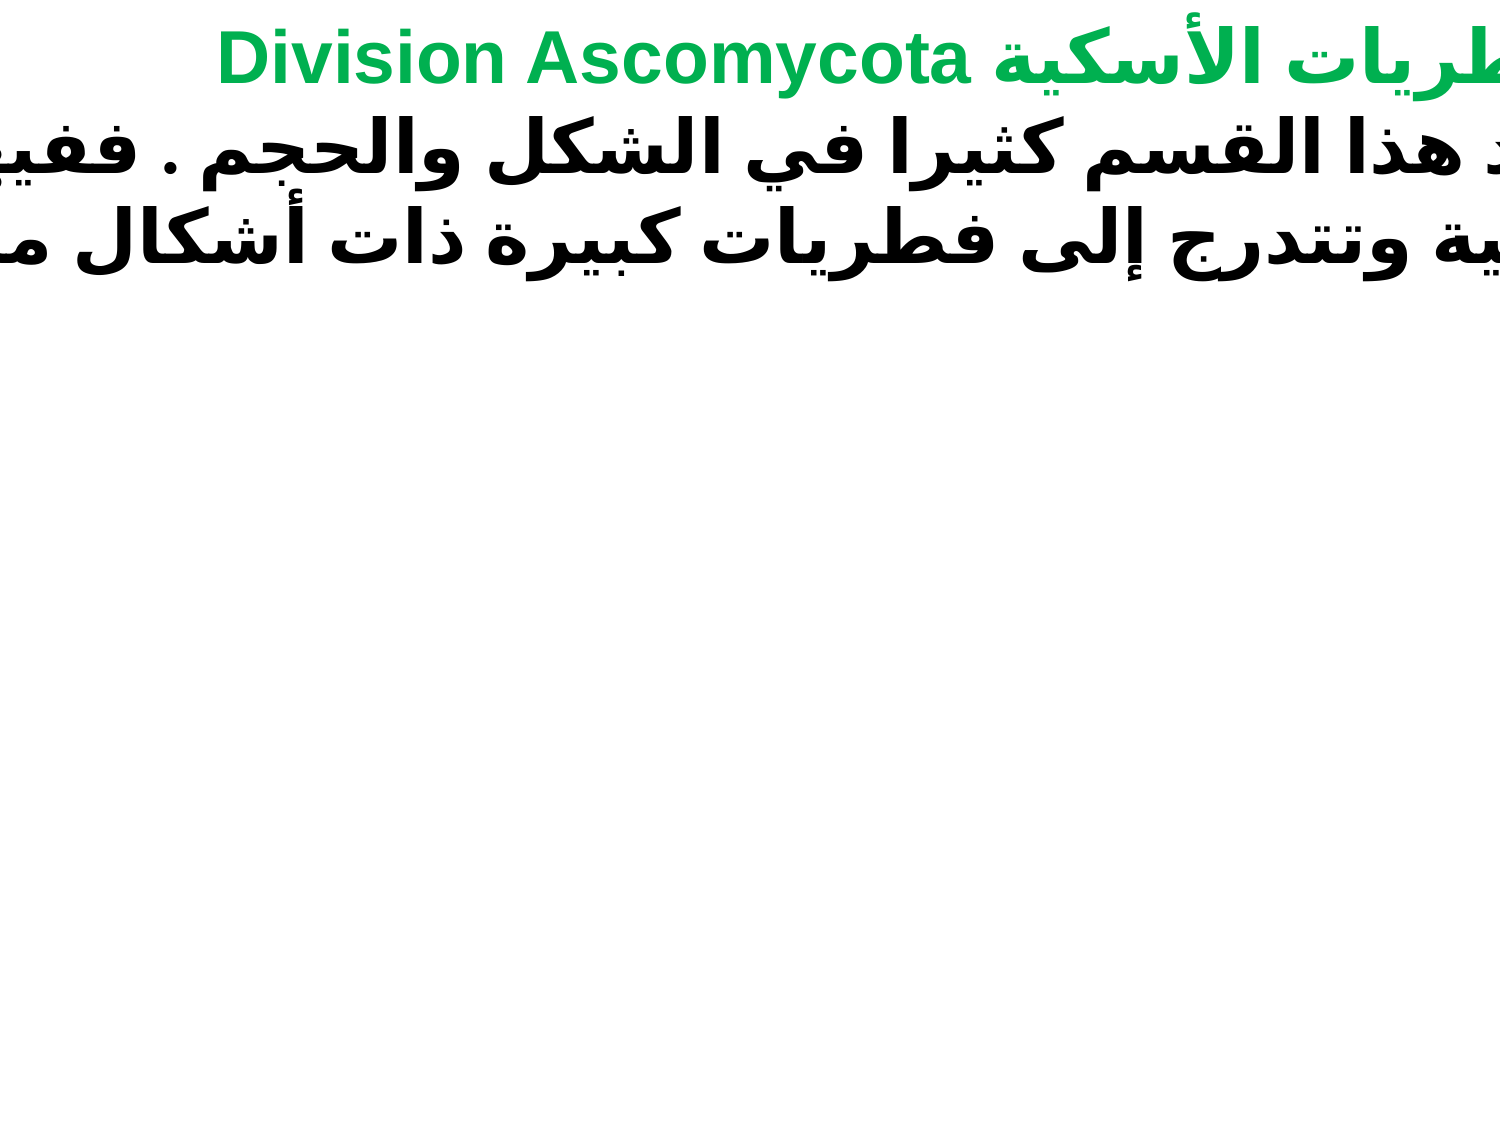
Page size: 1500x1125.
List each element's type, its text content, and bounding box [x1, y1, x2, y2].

text_box 4 قسم الفطريات الأسكية Division Ascomycota تتباين أفراد هذا القسم كثيرا في الشكل والحجم . ففيها الفطريات وحيدة الخلية وتتدرج إلى فطريات كبيرة ذات أشكال مميزة . [0, 1, 1500, 287]
